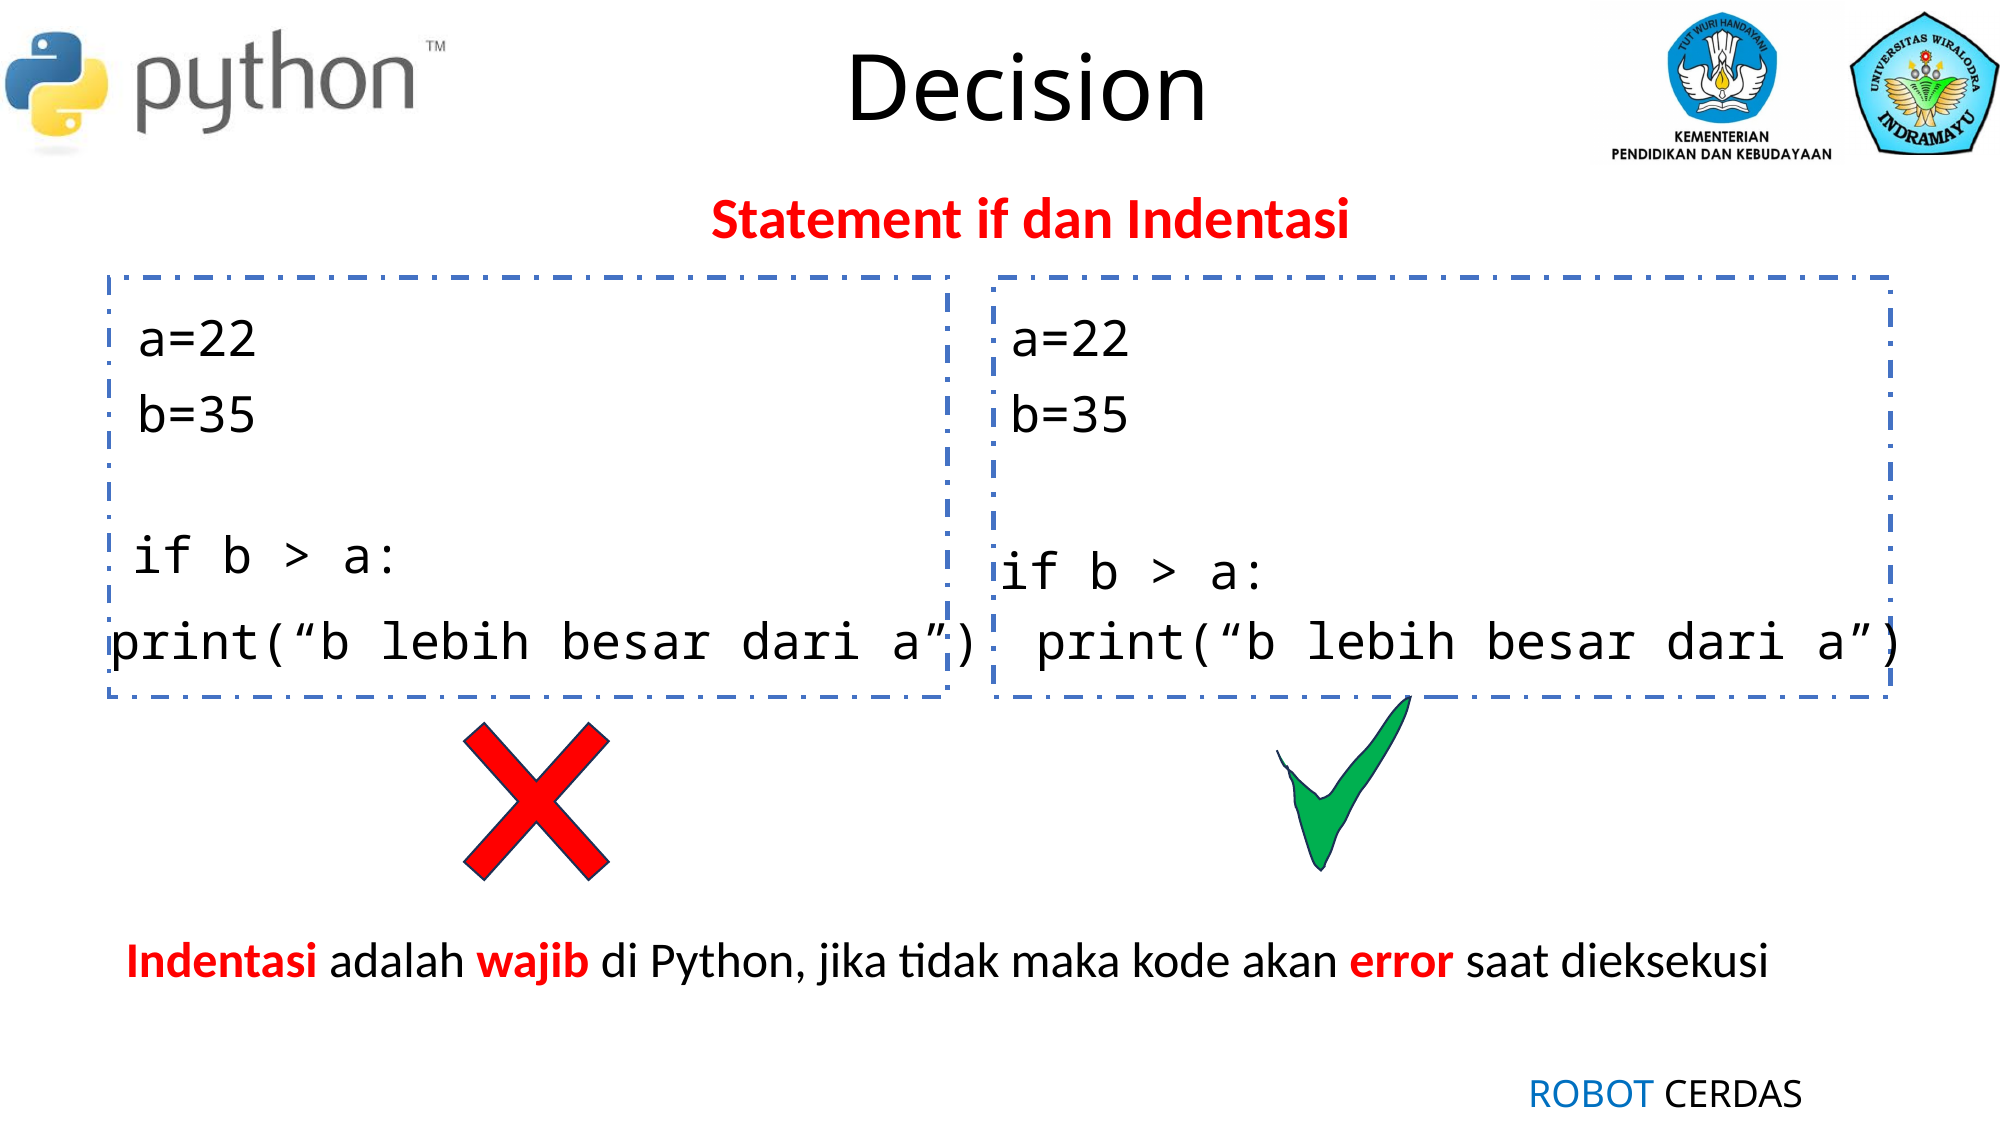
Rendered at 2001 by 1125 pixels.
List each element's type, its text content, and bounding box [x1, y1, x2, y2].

text_box ROBOT CERDAS [1513, 1062, 2000, 1123]
text_box [993, 276, 1892, 602]
text_box b=35 [122, 375, 273, 451]
text_box Indentasi adalah wajib di Python, jika tidak maka kode akan error saat dieksekusi [111, 919, 1785, 995]
picture [1590, 1, 2000, 165]
text_box print(“b lebih besar dari a”) [96, 602, 996, 678]
text_box Statement if dan Indentasi [696, 172, 1380, 258]
text_box a=22 [122, 298, 273, 374]
text_box if b > a: [984, 532, 1285, 607]
text_box a=22 [996, 298, 1146, 374]
text_box print(“b lebih besar dari a”) [1021, 602, 1922, 678]
text_box if b > a: [117, 516, 417, 592]
picture [0, 26, 450, 160]
text_box [993, 607, 1892, 698]
text_box [1275, 695, 1413, 872]
text_box [462, 721, 611, 882]
text_box b=35 [996, 375, 1146, 451]
text_box [108, 276, 949, 602]
title Decision [829, 2, 1368, 172]
text_box [108, 678, 949, 698]
